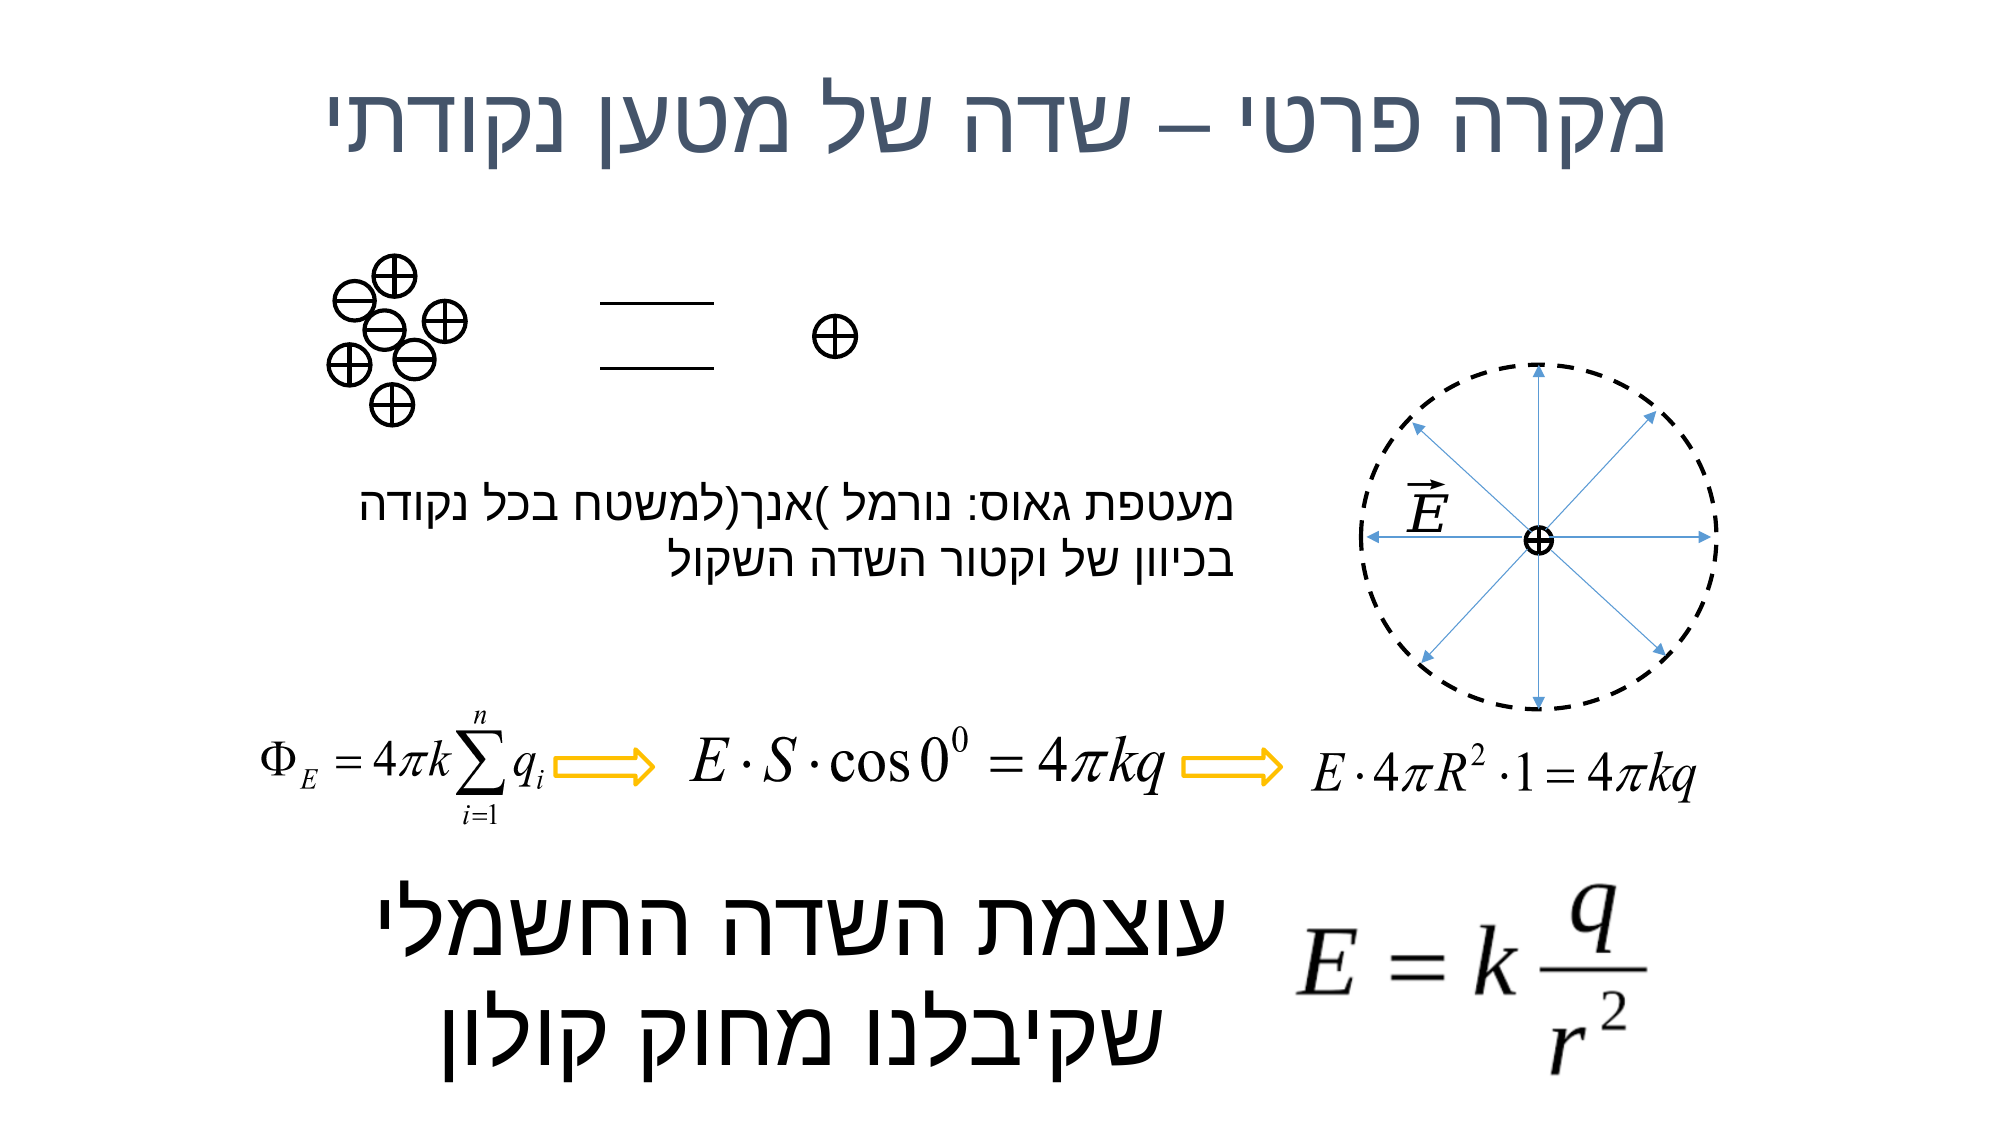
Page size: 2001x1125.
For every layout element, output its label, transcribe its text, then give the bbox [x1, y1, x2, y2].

text_box [1540, 527, 1552, 554]
text_box [1361, 364, 1538, 710]
text_box [1539, 364, 1717, 710]
picture [1302, 729, 1709, 814]
text_box מעטפת גאוס: נורמל )אנך(למשטח בכל נקודה בכיוון של וקטור השדה השקול [253, 466, 1251, 596]
picture [1281, 856, 1660, 1084]
text_box [1183, 749, 1282, 785]
picture [253, 690, 556, 835]
text_box עוצמת השדה החשמלי שקיבלנו מחוק קולון [334, 856, 1270, 986]
text_box [556, 749, 654, 785]
title מקרה פרטי – שדה של מטען נקודתי [285, 63, 1709, 183]
text_box [1525, 527, 1538, 554]
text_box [328, 255, 857, 426]
picture [679, 710, 1180, 808]
